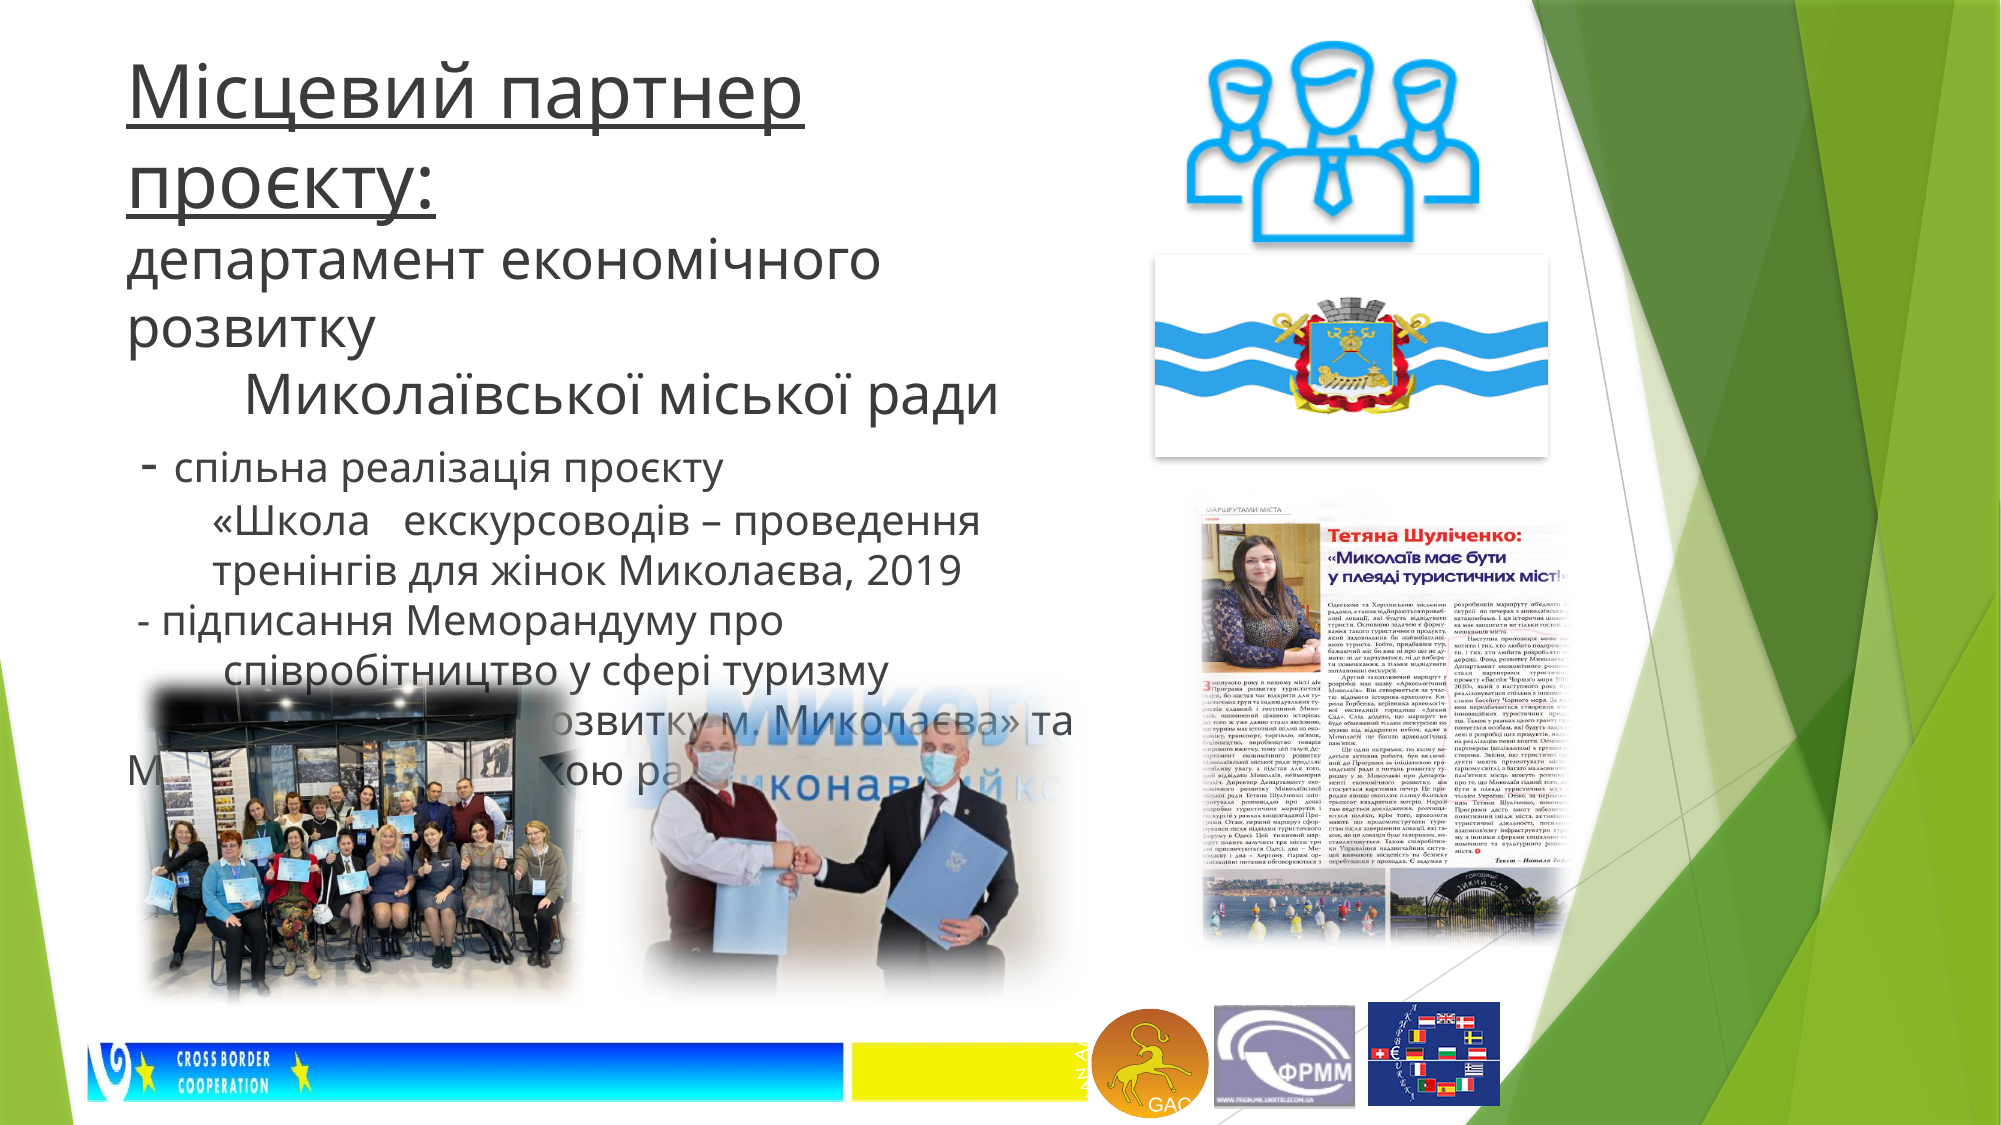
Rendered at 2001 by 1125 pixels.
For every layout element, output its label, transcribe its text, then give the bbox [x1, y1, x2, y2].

title Місцевий партнер проєкту: департамент економічного розвитку Миколаївської міської ради - спільна реалізація проєкту «Школа екскурсоводів – проведення тренінгів для жінок Миколаєва, 2019 - підписання Меморандуму про співробітництво у сфері туризму між ГО «Фонд розвитку м. Миколаєва» та Миколаївською міською радою, 23.10.2020 [111, 35, 1118, 1004]
picture [1368, 1002, 1501, 1107]
picture [87, 667, 1356, 1125]
picture [132, 667, 589, 1010]
picture [1187, 489, 1576, 951]
picture [1155, 0, 1548, 458]
